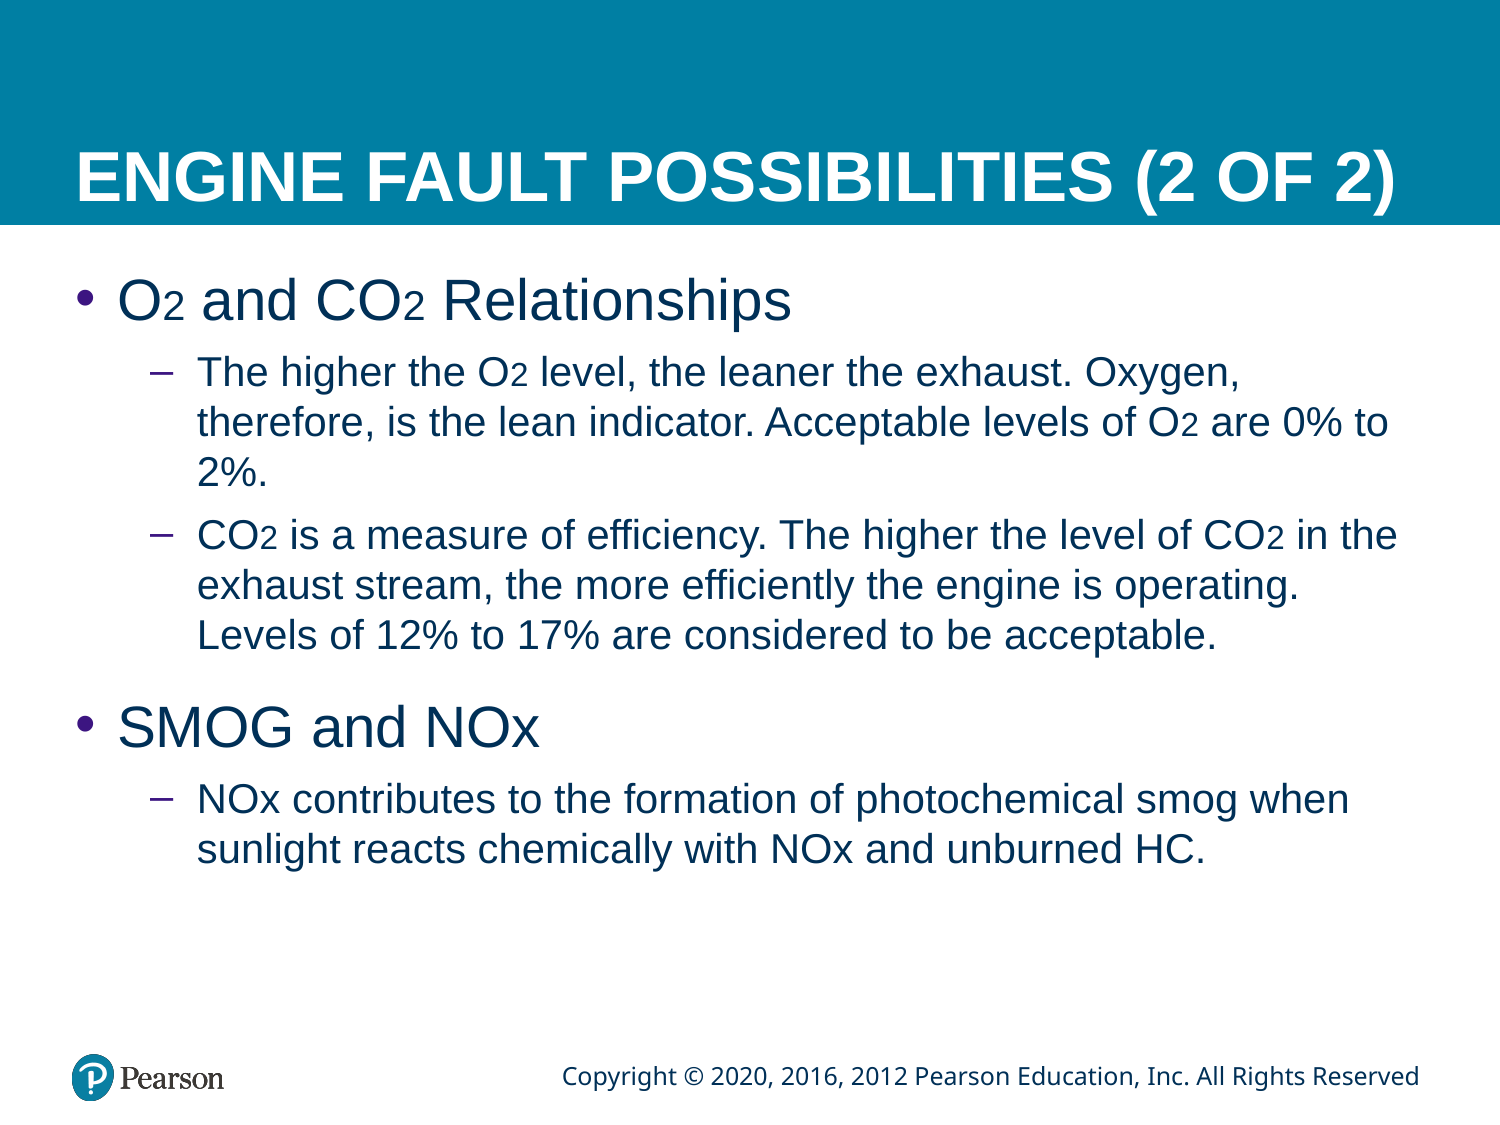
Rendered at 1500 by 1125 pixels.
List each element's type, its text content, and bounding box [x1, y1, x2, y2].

picture [98, 1054, 224, 1101]
picture [80, 1063, 106, 1088]
title ENGINE FAULT POSSIBILITIES (2 OF 2) [75, 35, 1425, 216]
list O2 and CO2 Relationships The higher the O2 level, the leaner the exhaust. Oxygen, therefore, is the lean indicator. Acceptable levels of O2 are 0% to 2%. CO2 is a measure of efficiency. The higher the level of CO2 in the exhaust stream, the more efficiently the engine is operating. Levels of 12% to 17% are considered to be acceptable. SMOG and NOx NOx contributes to the formation of photochemical smog when sunlight reacts chemically with NOx and unburned HC. [75, 262, 1425, 1005]
picture [72, 1088, 83, 1101]
picture [72, 1054, 87, 1070]
